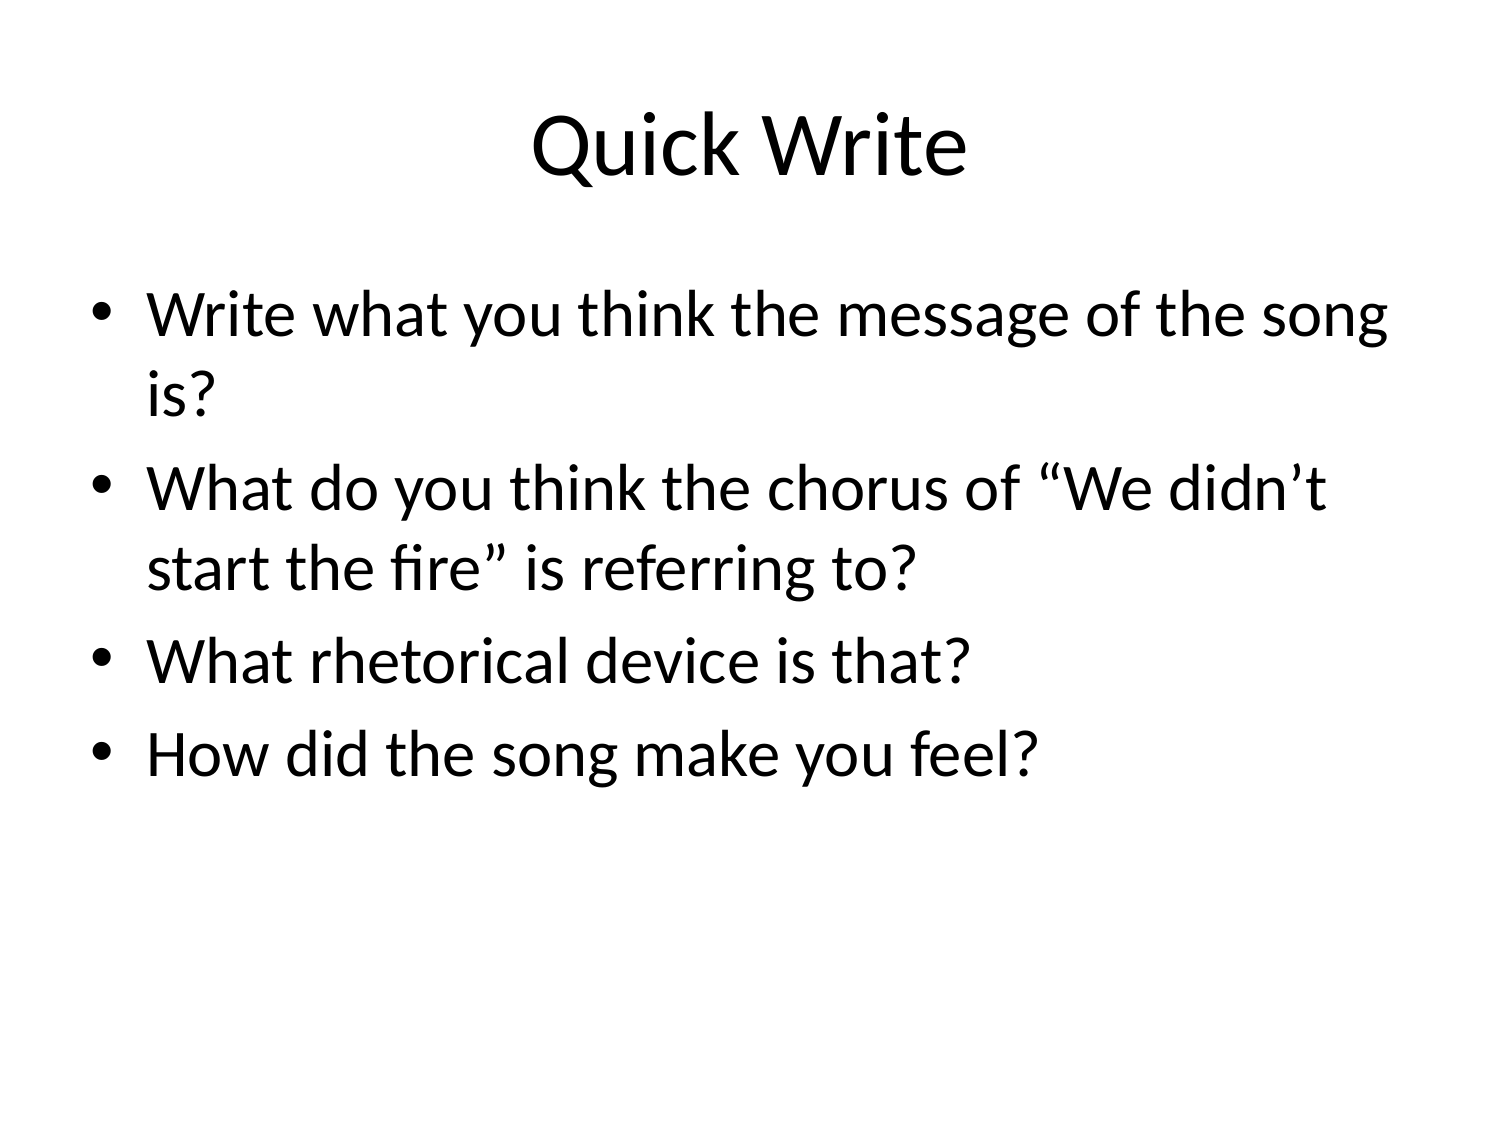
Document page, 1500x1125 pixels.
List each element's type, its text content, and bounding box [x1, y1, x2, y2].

title Quick Write [75, 45, 1425, 233]
list Write what you think the message of the song is? What do you think the chorus of “We didn’t start the fire” is referring to? What rhetorical device is that? How did the song make you feel? [75, 262, 1425, 1005]
